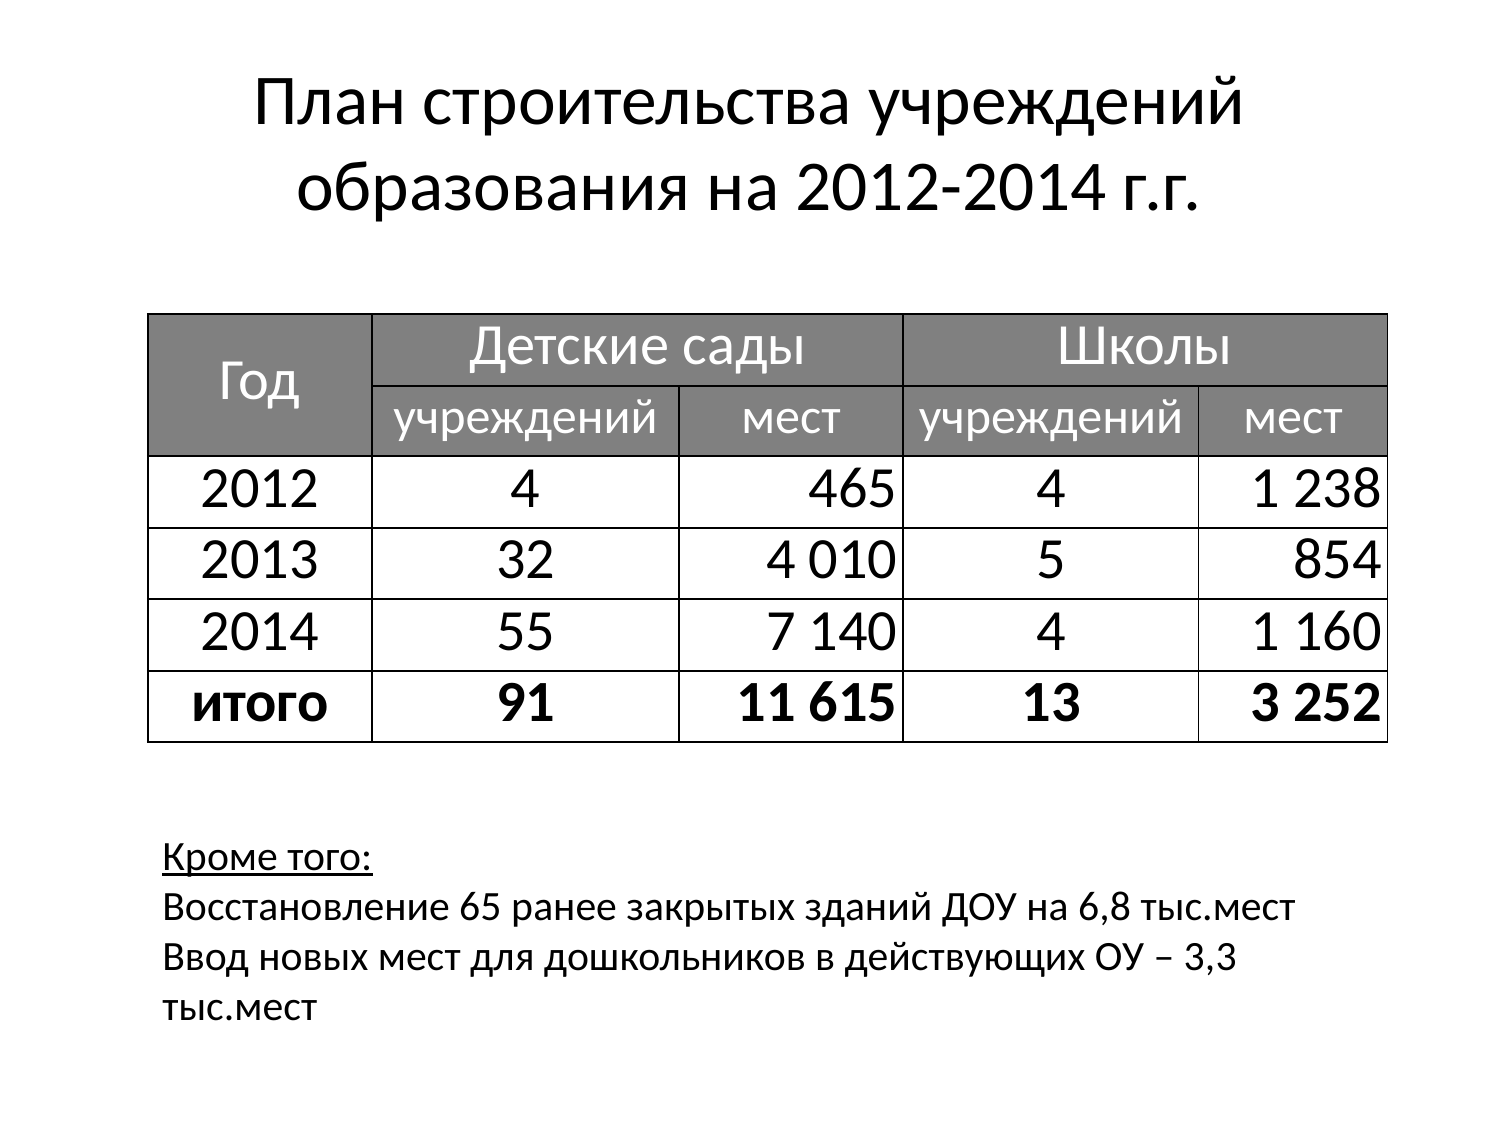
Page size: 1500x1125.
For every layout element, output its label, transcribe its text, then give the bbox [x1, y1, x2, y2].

table_header Школы [904, 315, 1387, 385]
table_cell 4 [904, 457, 1198, 527]
table_cell 7 140 [680, 600, 902, 670]
table_cell 1 238 [1199, 457, 1387, 527]
table_cell итого [149, 672, 371, 741]
table_cell 854 [1199, 529, 1387, 598]
table_cell 2013 [149, 529, 371, 598]
table_cell 1 160 [1199, 600, 1387, 670]
table_header Детские сады [373, 315, 902, 385]
table_cell учреждений [904, 387, 1198, 455]
table_cell мест [1199, 387, 1387, 455]
title План строительства учреждений образования на 2012-2014 г.г. [75, 45, 1425, 233]
table_cell 4 [373, 457, 678, 527]
text_box Кроме того: Восстановление 65 ранее закрытых зданий ДОУ на 6,8 тыс.мест Ввод новых мест для дошкольников в действующих ОУ – 3,3 тыс.мест [147, 821, 1388, 1036]
table_header Год [149, 315, 371, 455]
table_cell 11 615 [680, 672, 902, 741]
table_cell мест [680, 387, 902, 455]
table_cell 55 [373, 600, 678, 670]
table_cell 465 [680, 457, 902, 527]
table_cell 4 010 [680, 529, 902, 598]
table_cell 2014 [149, 600, 371, 670]
table_cell учреждений [373, 387, 678, 455]
table_cell 91 [373, 672, 678, 741]
table_cell 13 [904, 672, 1198, 741]
table_cell 5 [904, 529, 1198, 598]
table_cell 32 [373, 529, 678, 598]
table_cell 4 [904, 600, 1198, 670]
table_cell 2012 [149, 457, 371, 527]
table_cell 3 252 [1199, 672, 1387, 741]
